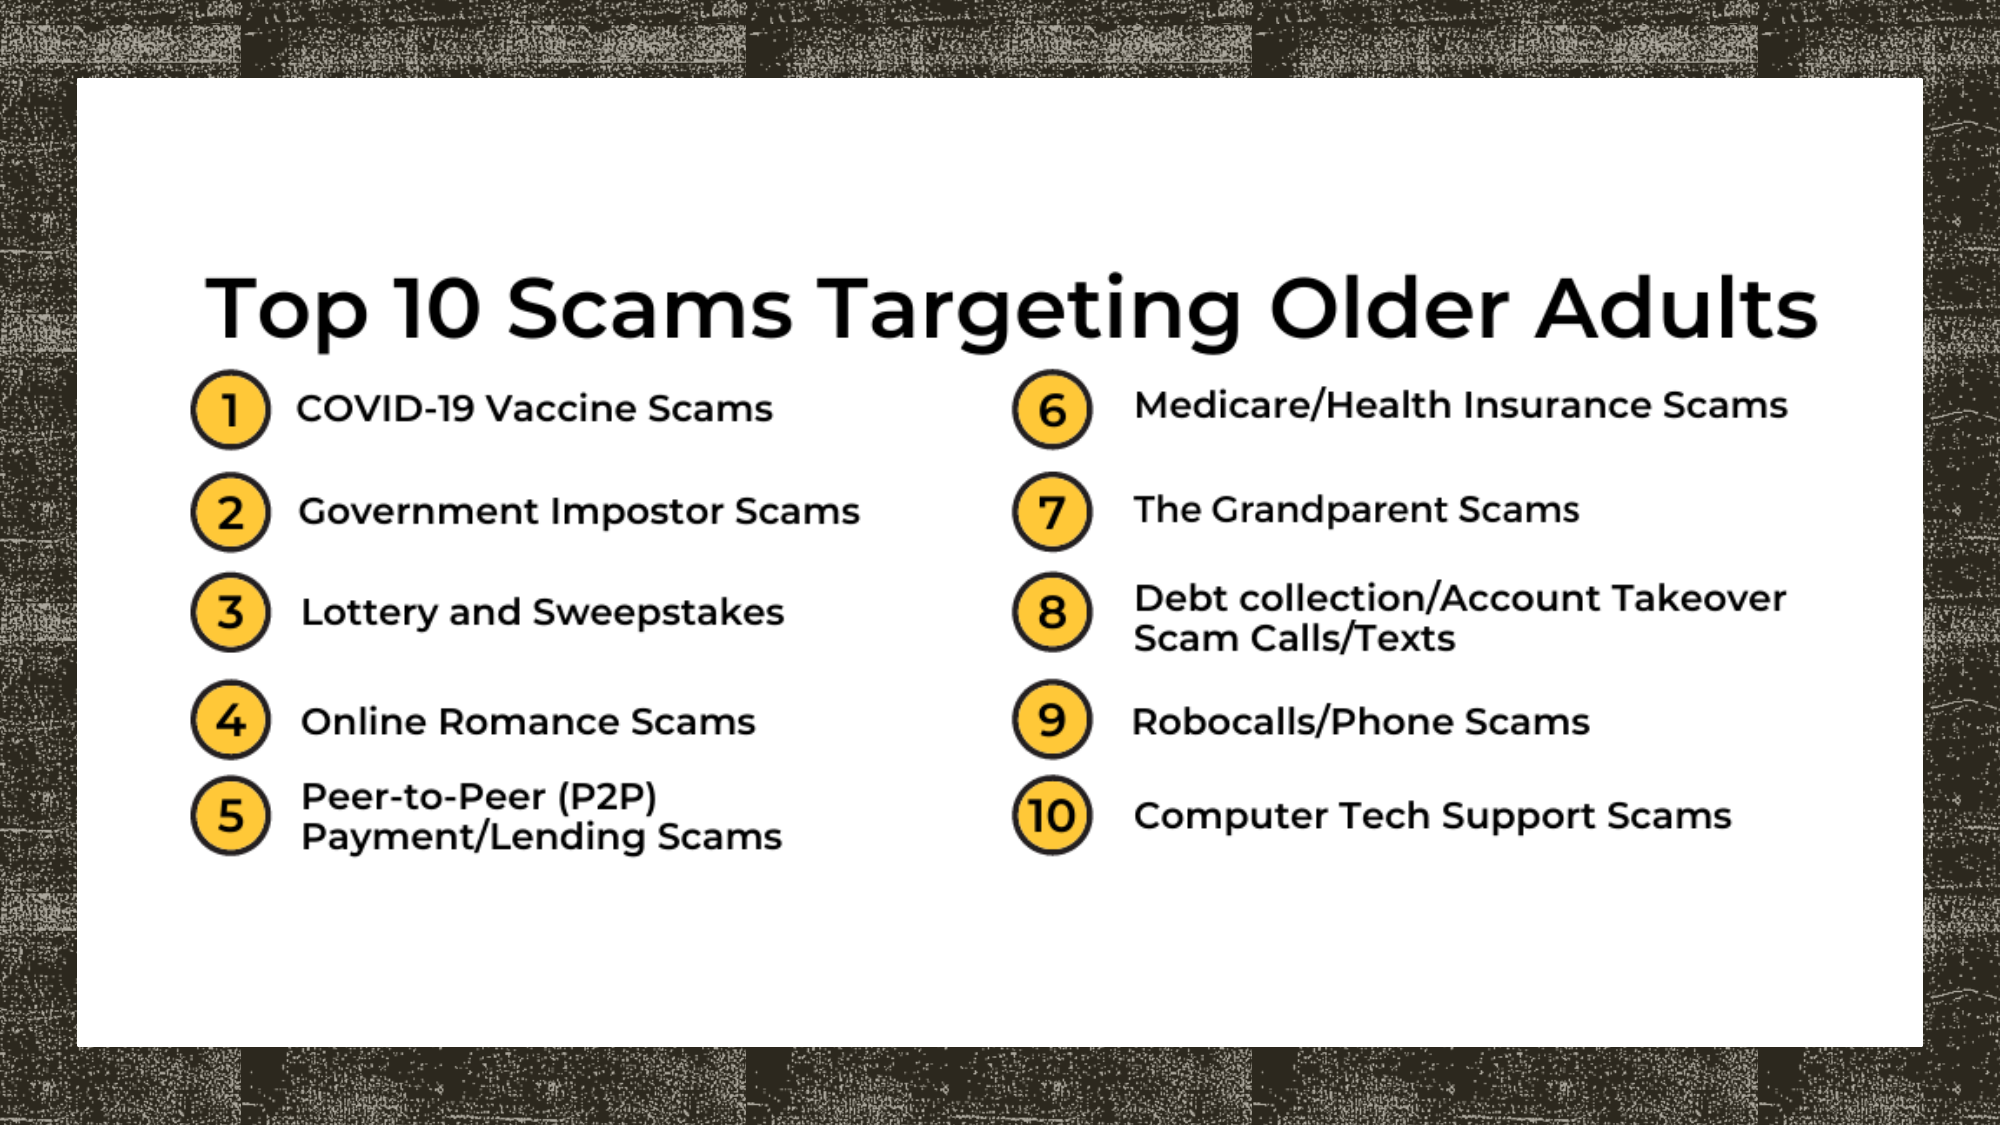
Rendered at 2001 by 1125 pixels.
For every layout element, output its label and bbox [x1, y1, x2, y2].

text_box [0, 0, 2000, 1125]
text_box [77, 78, 1923, 1047]
picture [131, 258, 1870, 866]
